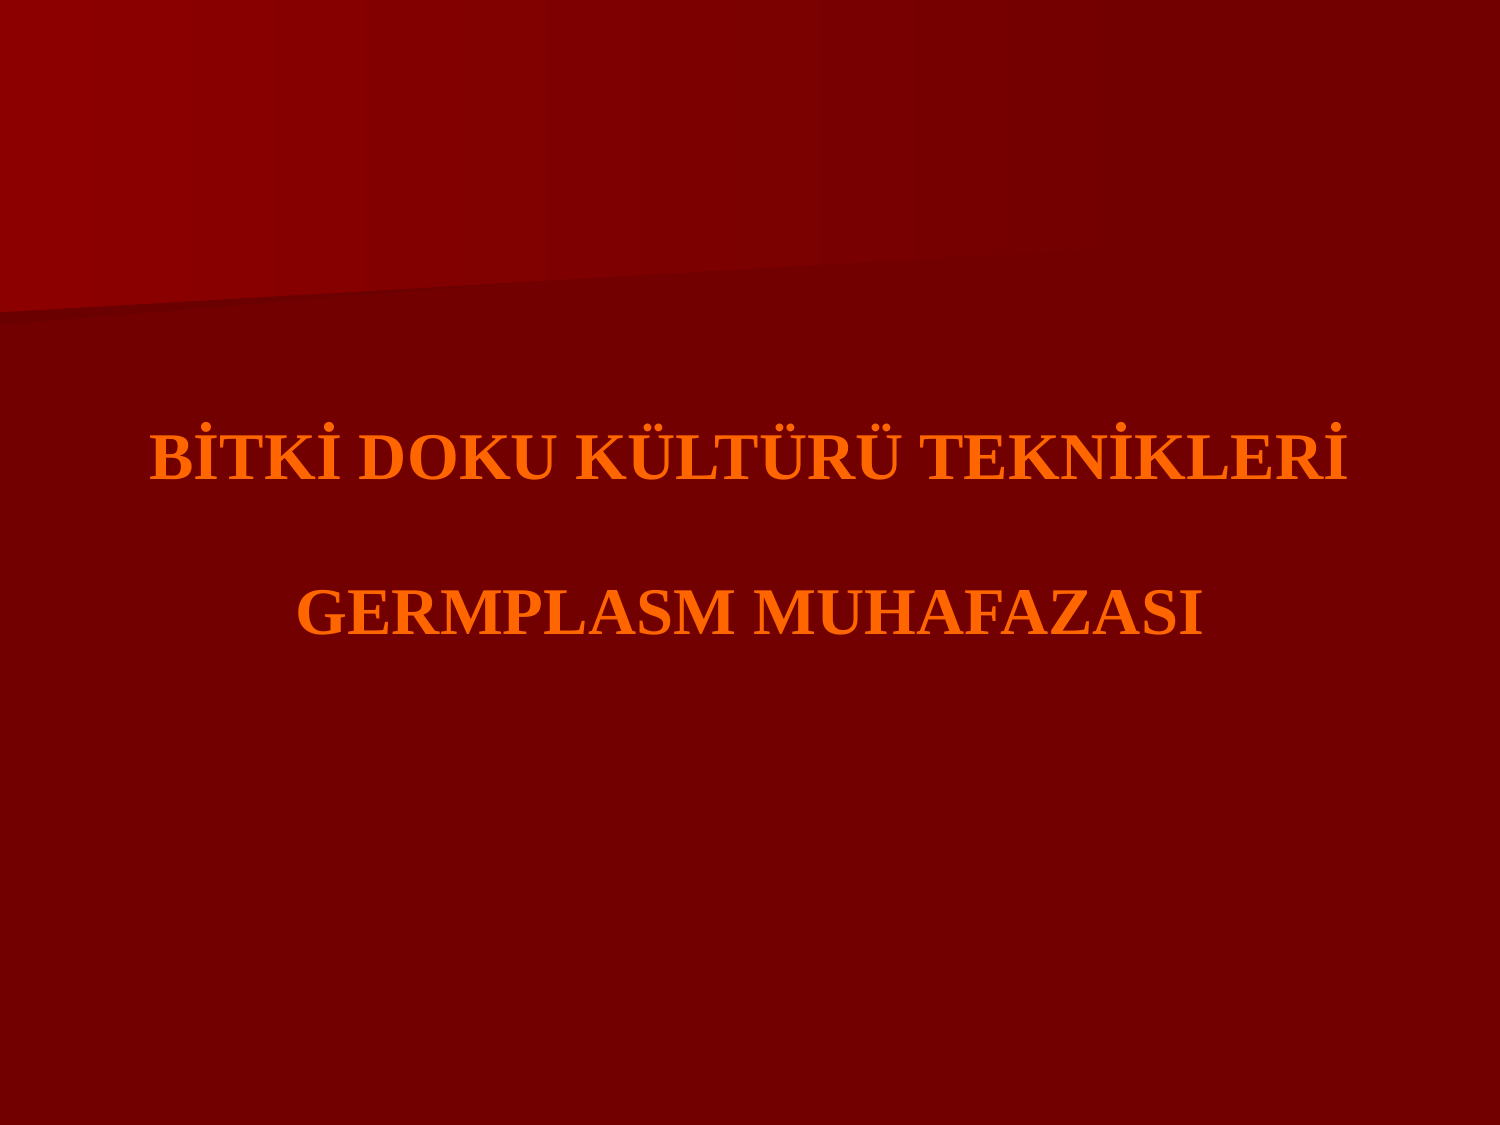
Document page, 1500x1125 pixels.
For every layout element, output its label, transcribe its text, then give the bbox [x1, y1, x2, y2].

list BİTKİ DOKU KÜLTÜRÜ TEKNİKLERİ GERMPLASM MUHAFAZASI [29, 420, 1471, 521]
